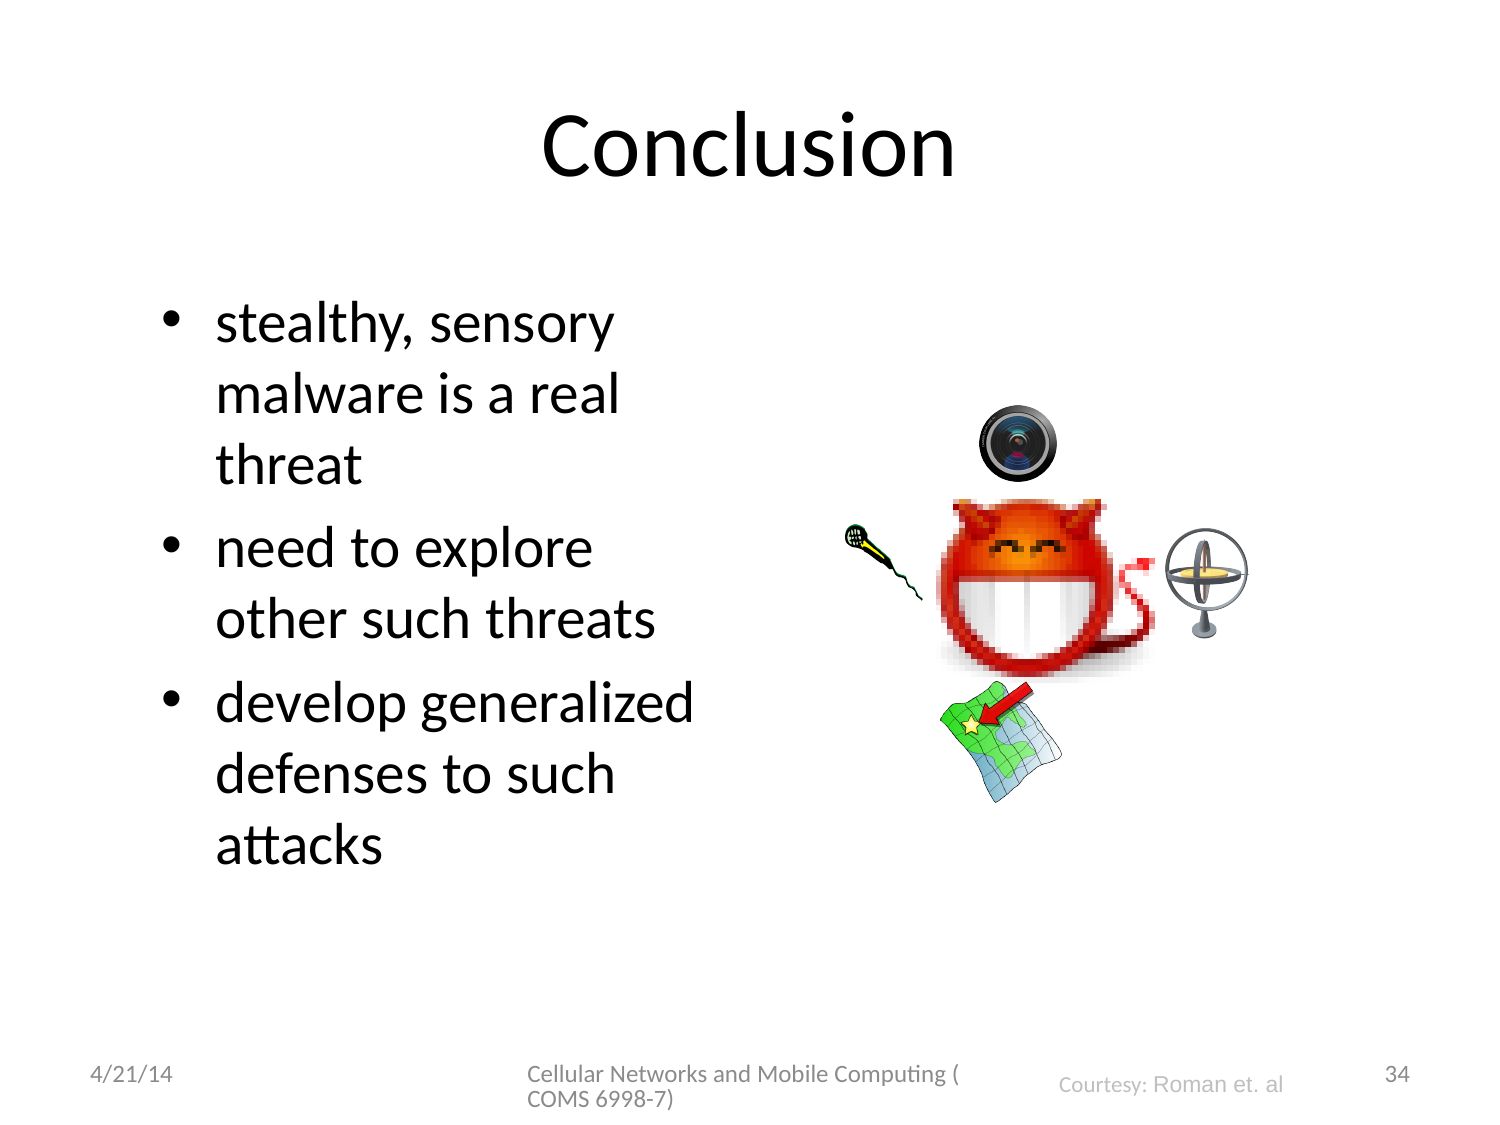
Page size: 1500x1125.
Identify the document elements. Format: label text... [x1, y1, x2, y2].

list stealthy, sensory malware is a real threat need to explore other such threats develop generalized defenses to such attacks [146, 275, 728, 935]
text_box Courtesy: Roman et. al [1044, 1062, 1299, 1105]
footer Cellular Networks and Mobile Computing (COMS 6998-7) [512, 1042, 988, 1103]
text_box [844, 405, 1285, 803]
title Conclusion [75, 45, 1425, 233]
slide_number 34 [1074, 1042, 1425, 1103]
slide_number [75, 1042, 425, 1103]
